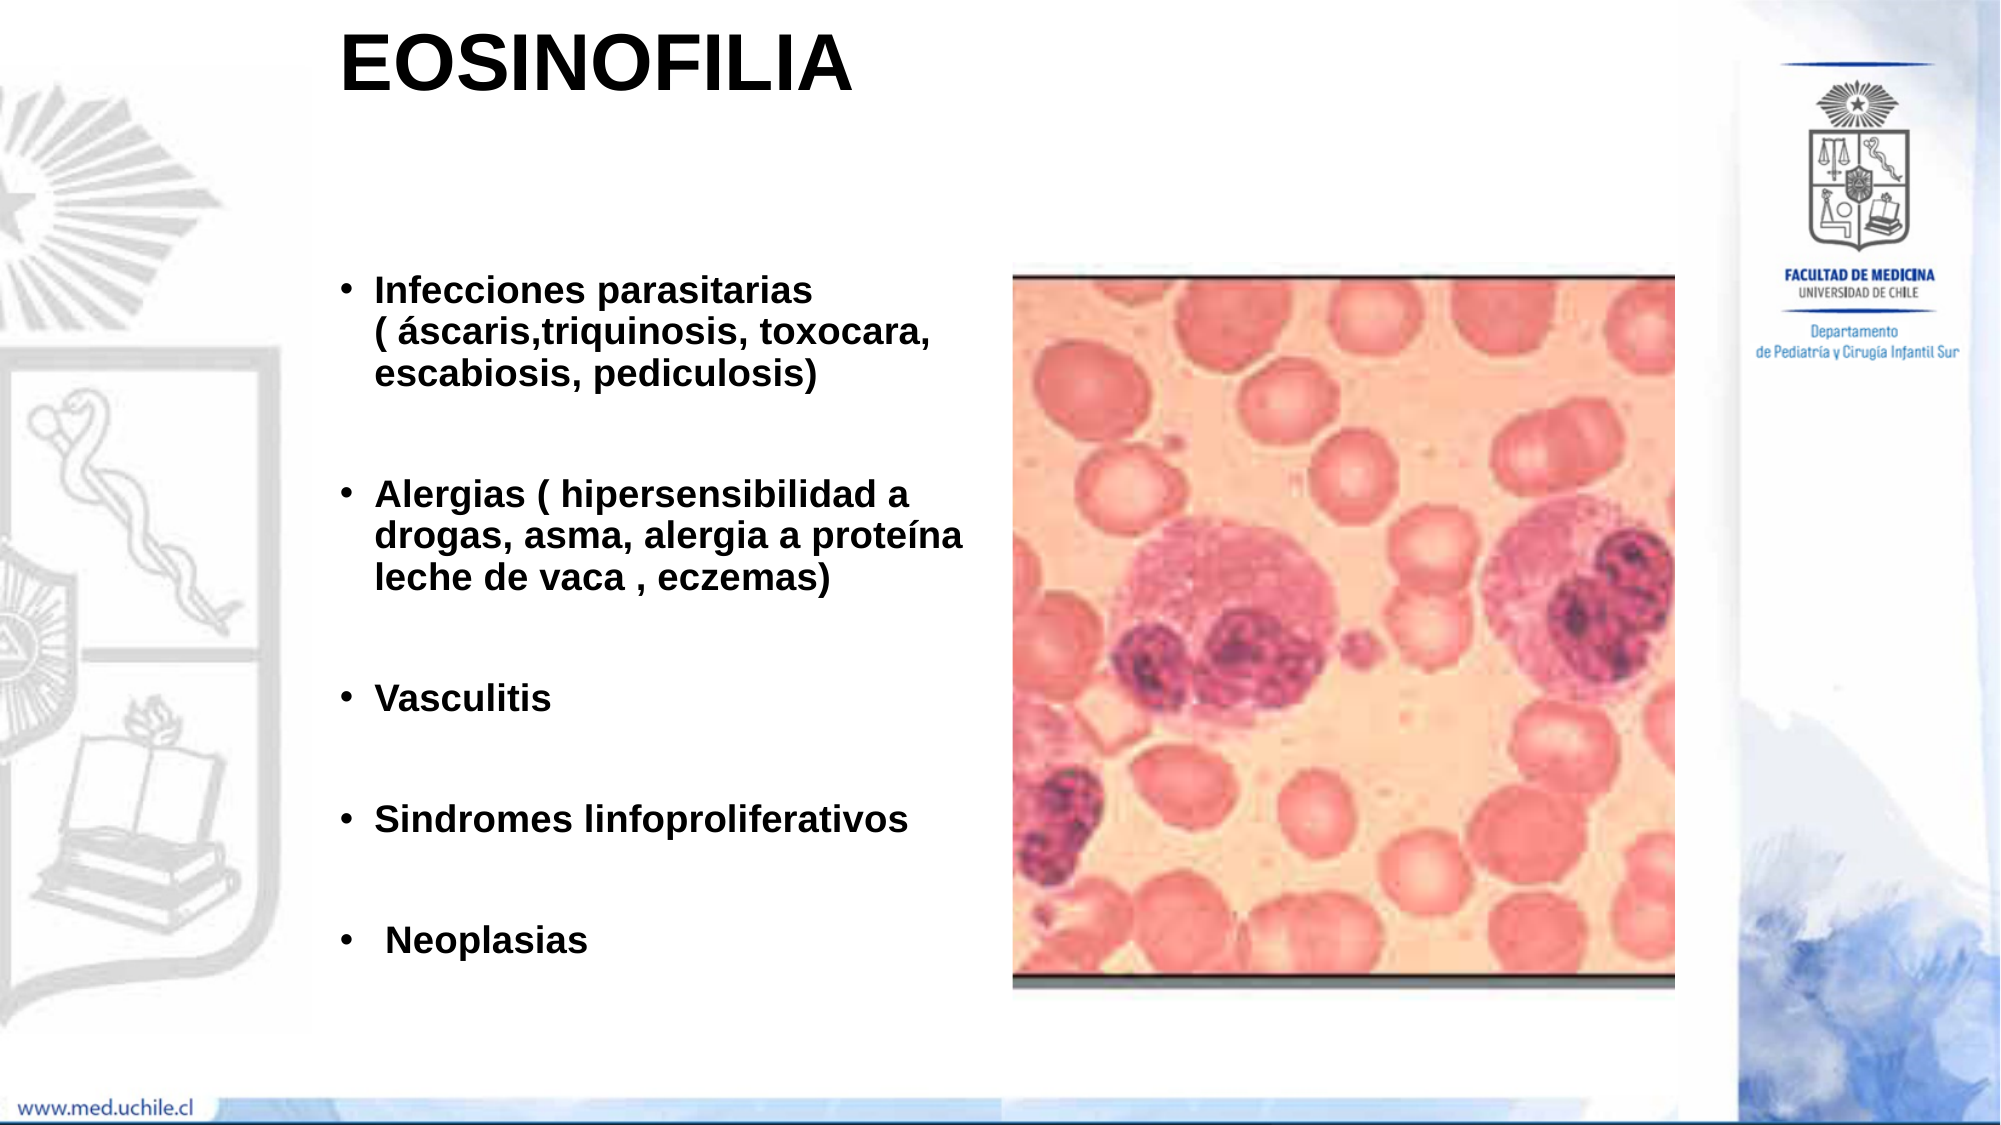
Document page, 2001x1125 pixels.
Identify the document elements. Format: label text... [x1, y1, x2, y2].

title EOSINOFILIA [324, 12, 1675, 213]
list Infecciones parasitarias ( áscaris,triquinosis, toxocara, escabiosis, pediculosis) Alergias ( hipersensibilidad a drogas, asma, alergia a proteína leche de vaca , eczemas) Vasculitis Sindromes linfoproliferativos Neoplasias [324, 262, 988, 1005]
picture [0, 0, 2001, 1125]
